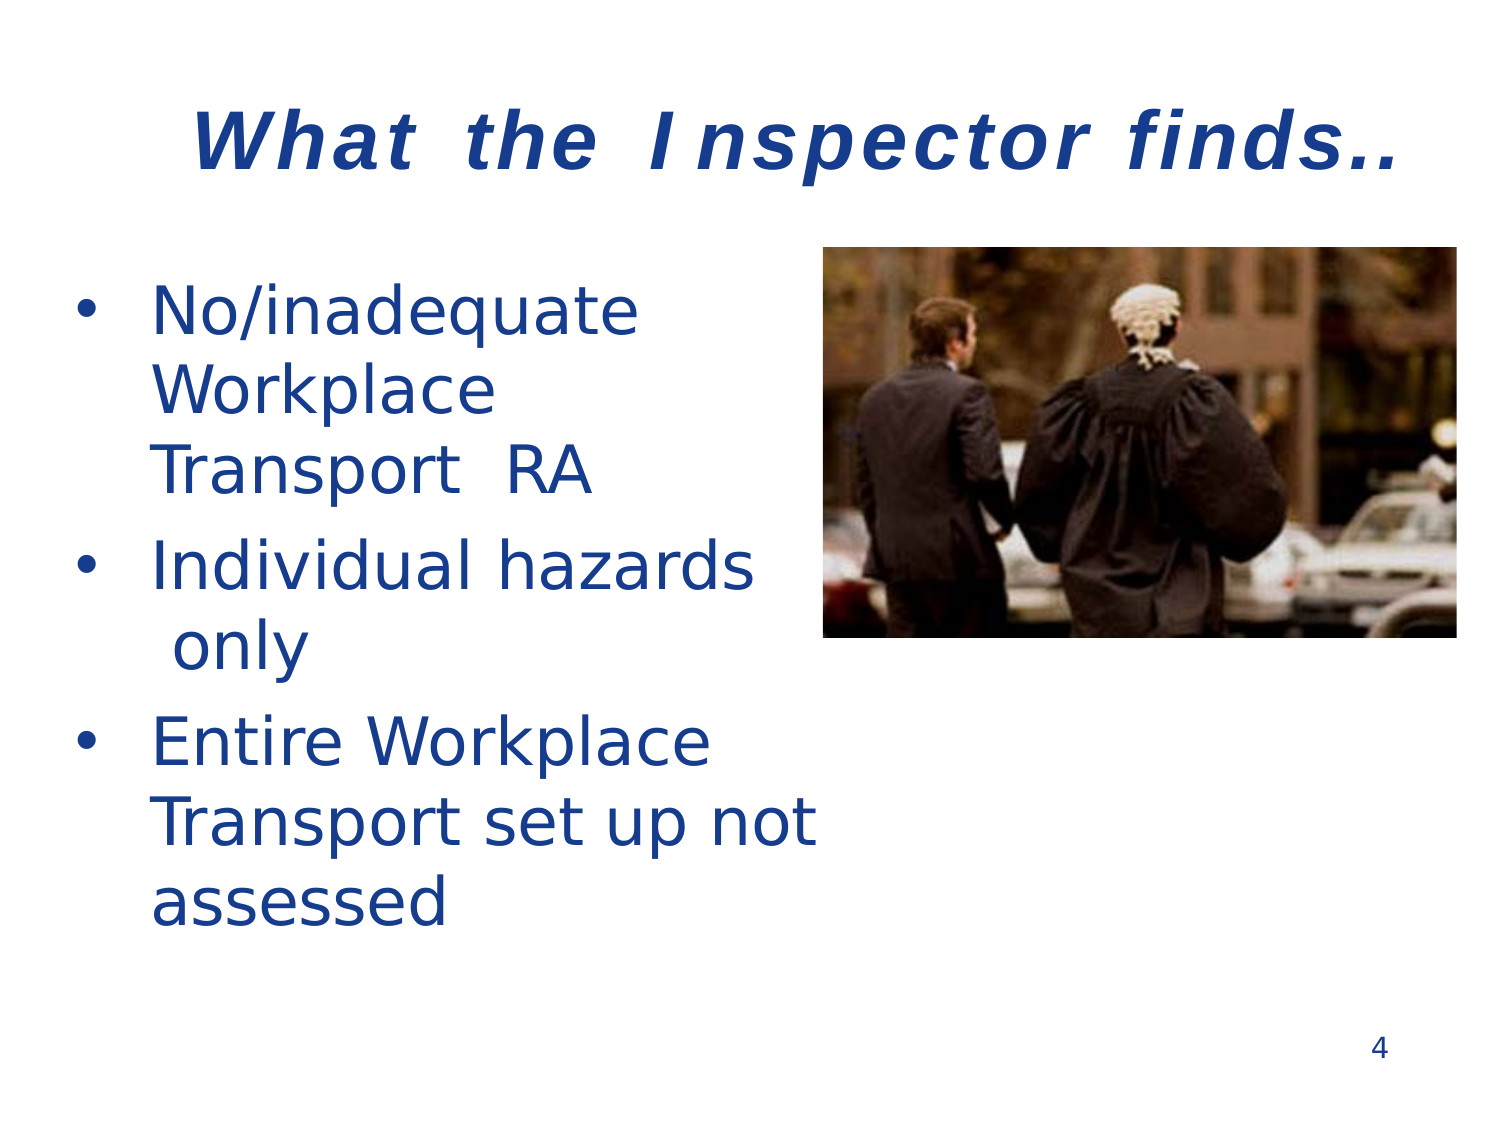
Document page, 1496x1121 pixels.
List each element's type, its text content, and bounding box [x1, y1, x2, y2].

text_box No/inadequate Workplace Transport RA Individual hazards only Entire Workplace Transport set up not assessed [72, 265, 841, 939]
slide_number 4 [1364, 1029, 1415, 1121]
title What the I nspector finds.. [189, 83, 1408, 265]
text_box [822, 247, 1457, 638]
